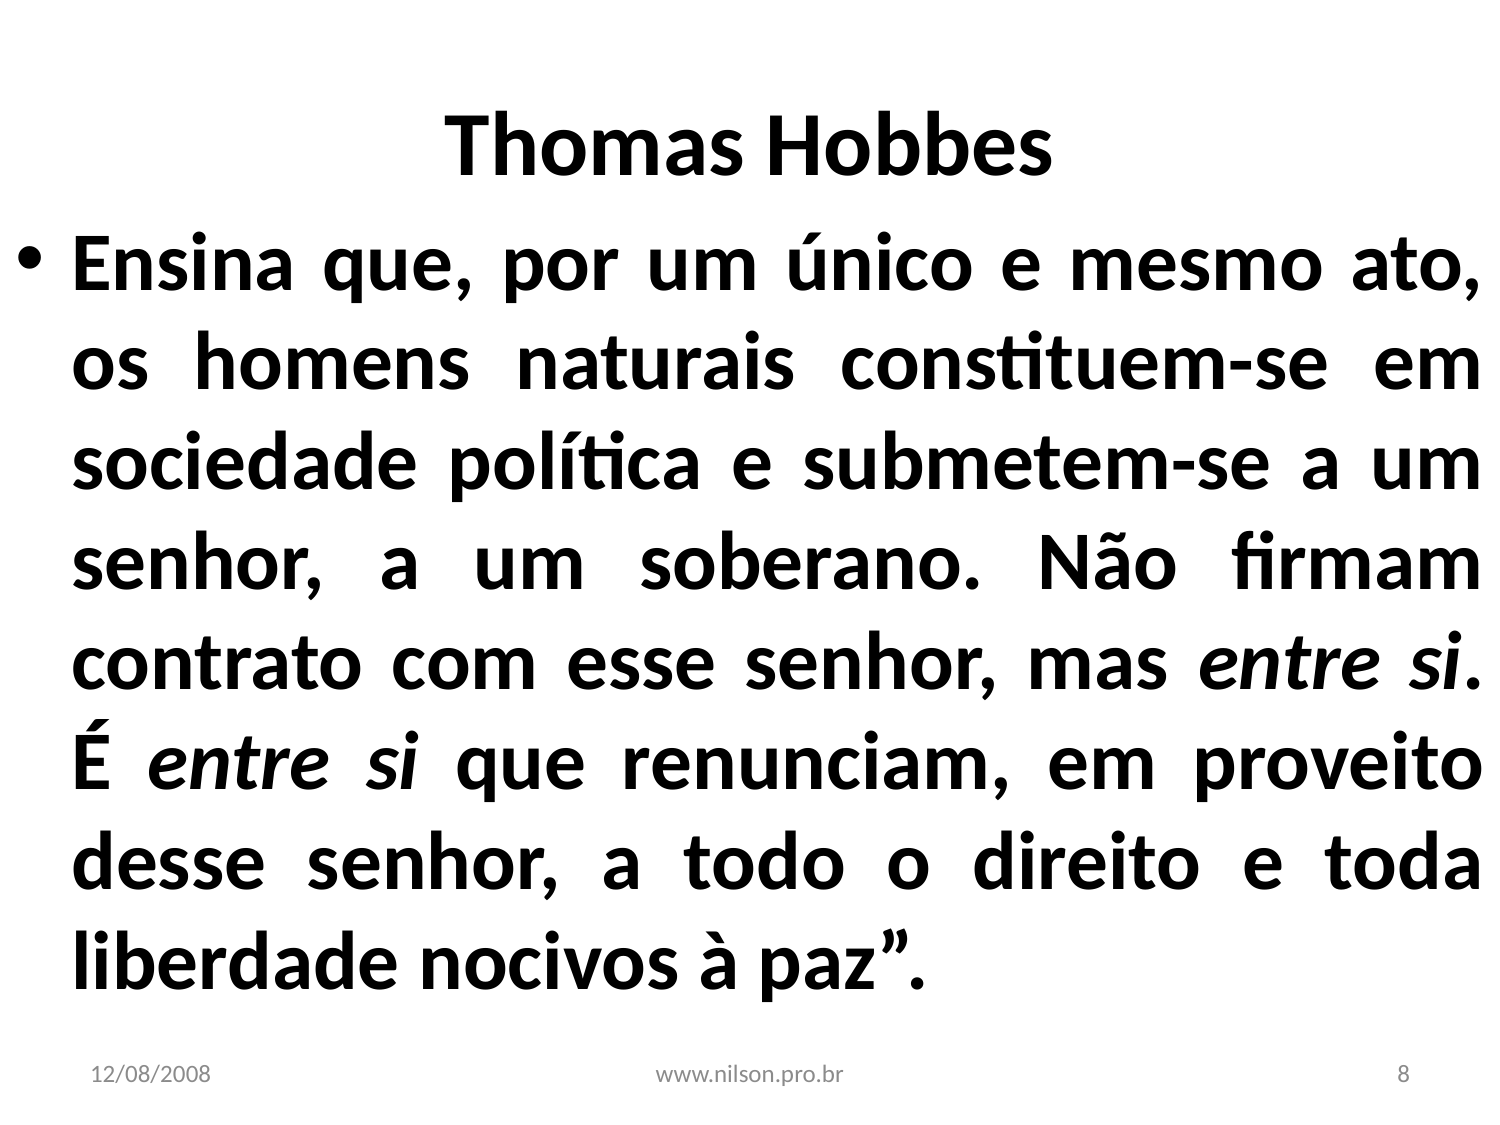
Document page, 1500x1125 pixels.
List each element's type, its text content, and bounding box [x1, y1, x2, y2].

footer www.nilson.pro.br [512, 1042, 988, 1103]
slide_number 8 [1074, 1042, 1425, 1103]
list Ensina que, por um único e mesmo ato, os homens naturais constituem-se em sociedade política e submetem-se a um senhor, a um soberano. Não firmam contrato com esse senhor, mas entre si. É entre si que renunciam, em proveito desse senhor, a todo o direito e toda liberdade nocivos à paz”. [0, 199, 1500, 1125]
title Thomas Hobbes [75, 45, 1425, 199]
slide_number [75, 1042, 425, 1103]
